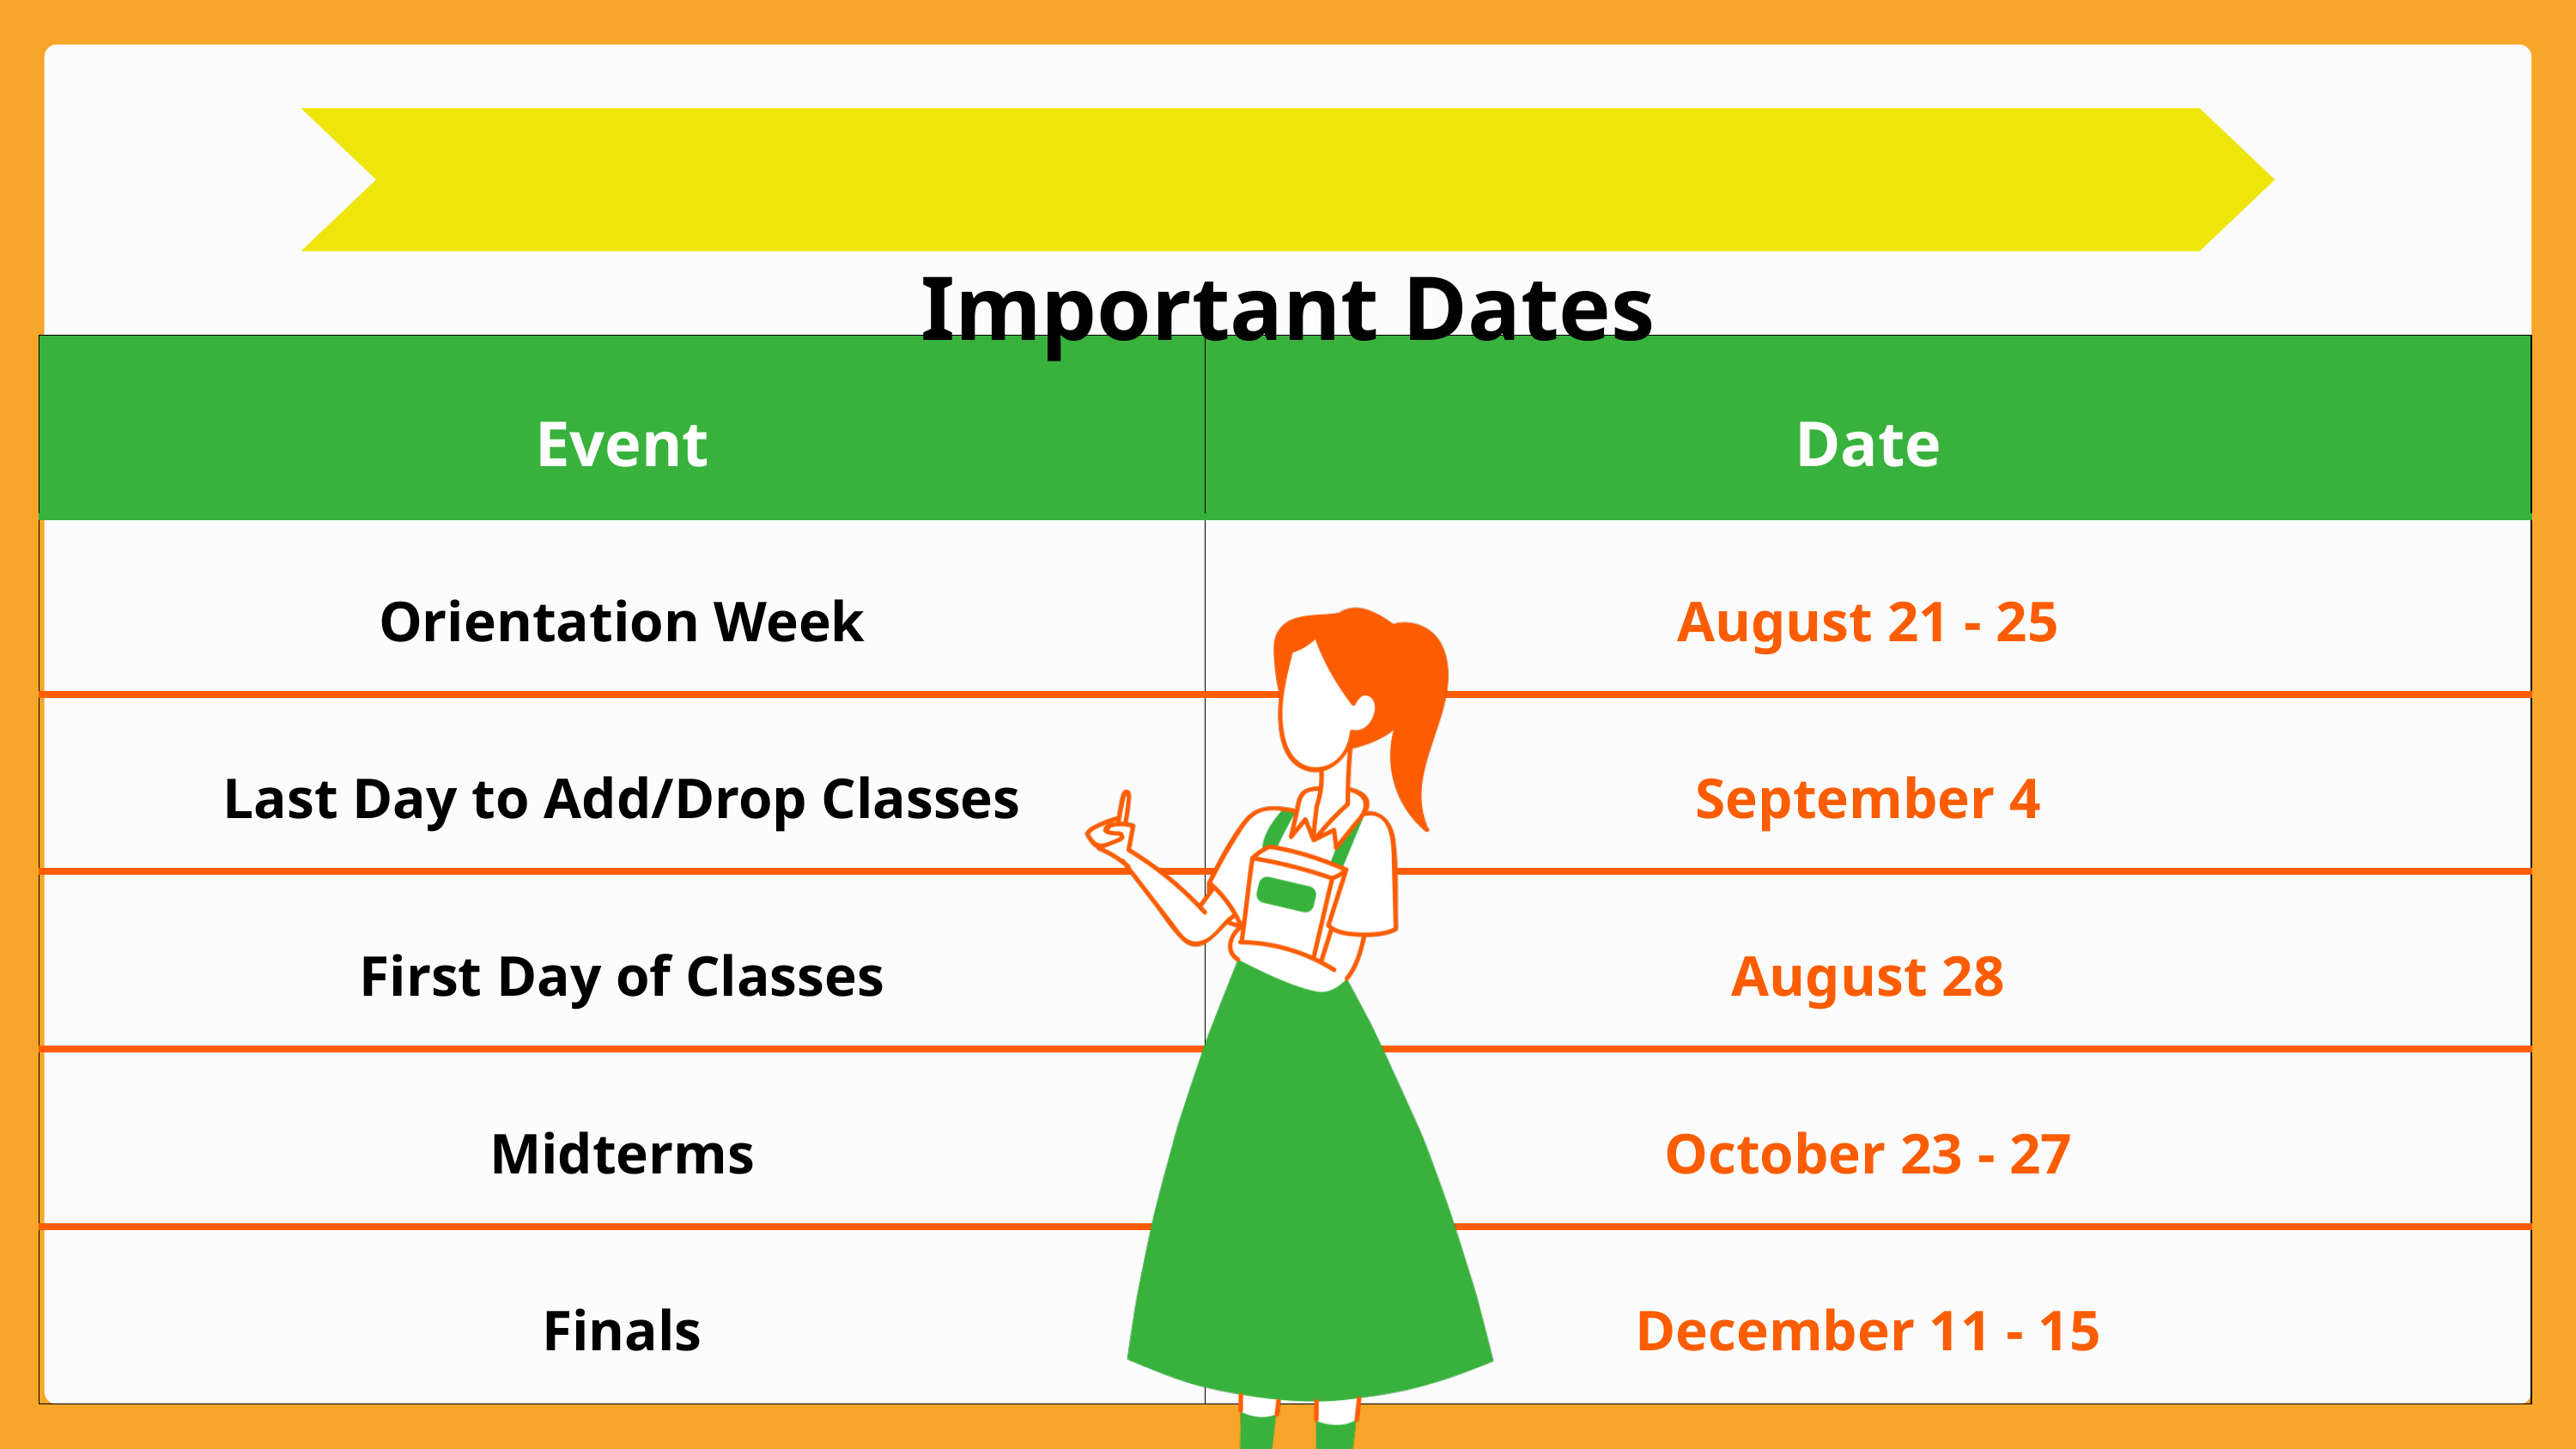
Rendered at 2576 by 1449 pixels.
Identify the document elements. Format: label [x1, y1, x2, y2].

text_box [301, 76, 2275, 252]
text_box [44, 0, 2532, 1404]
picture [1081, 599, 1495, 1449]
